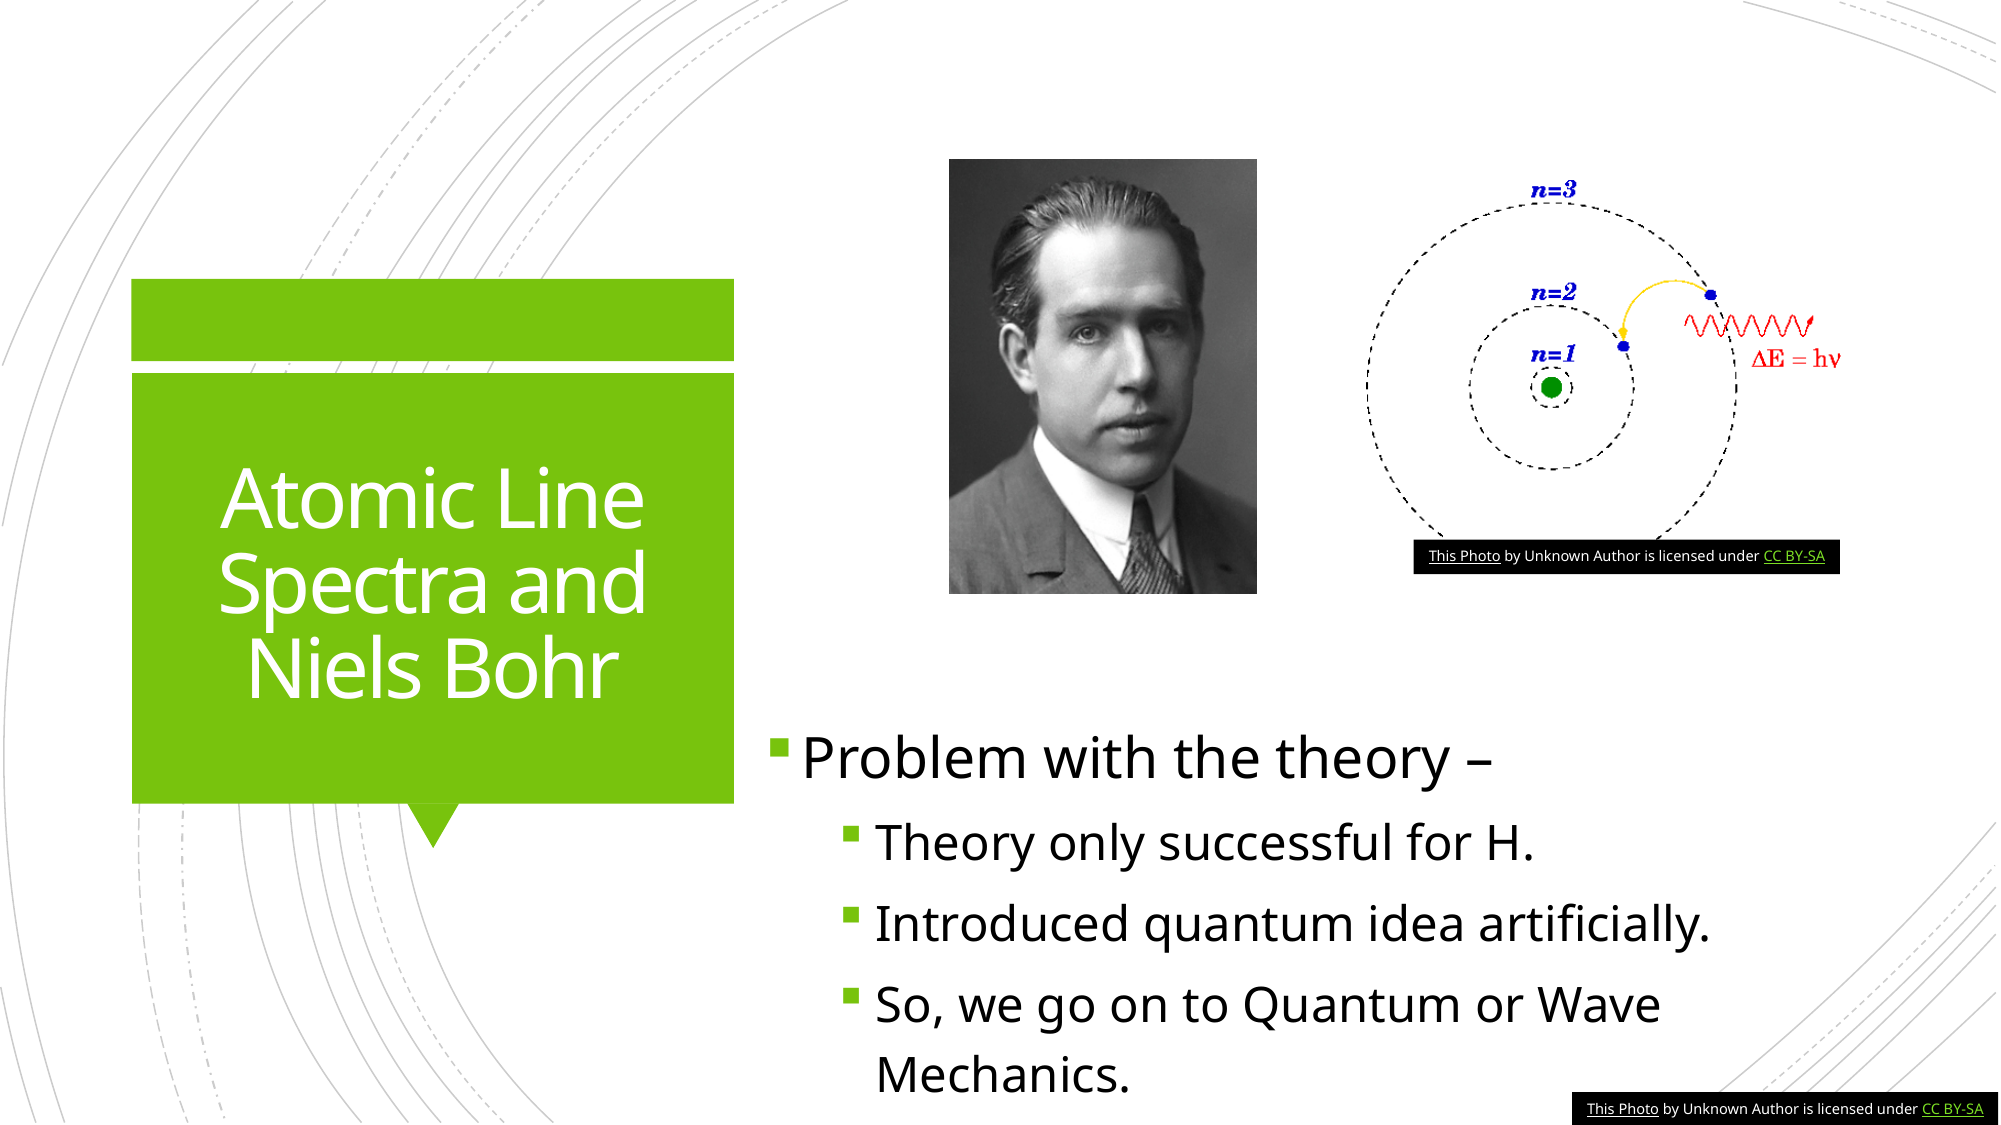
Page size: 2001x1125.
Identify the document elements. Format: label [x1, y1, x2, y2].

text_box [1996, 0, 2000, 1125]
text_box [0, 0, 1996, 1125]
picture [949, 158, 1257, 594]
picture [1366, 179, 1842, 573]
text_box [131, 278, 735, 849]
